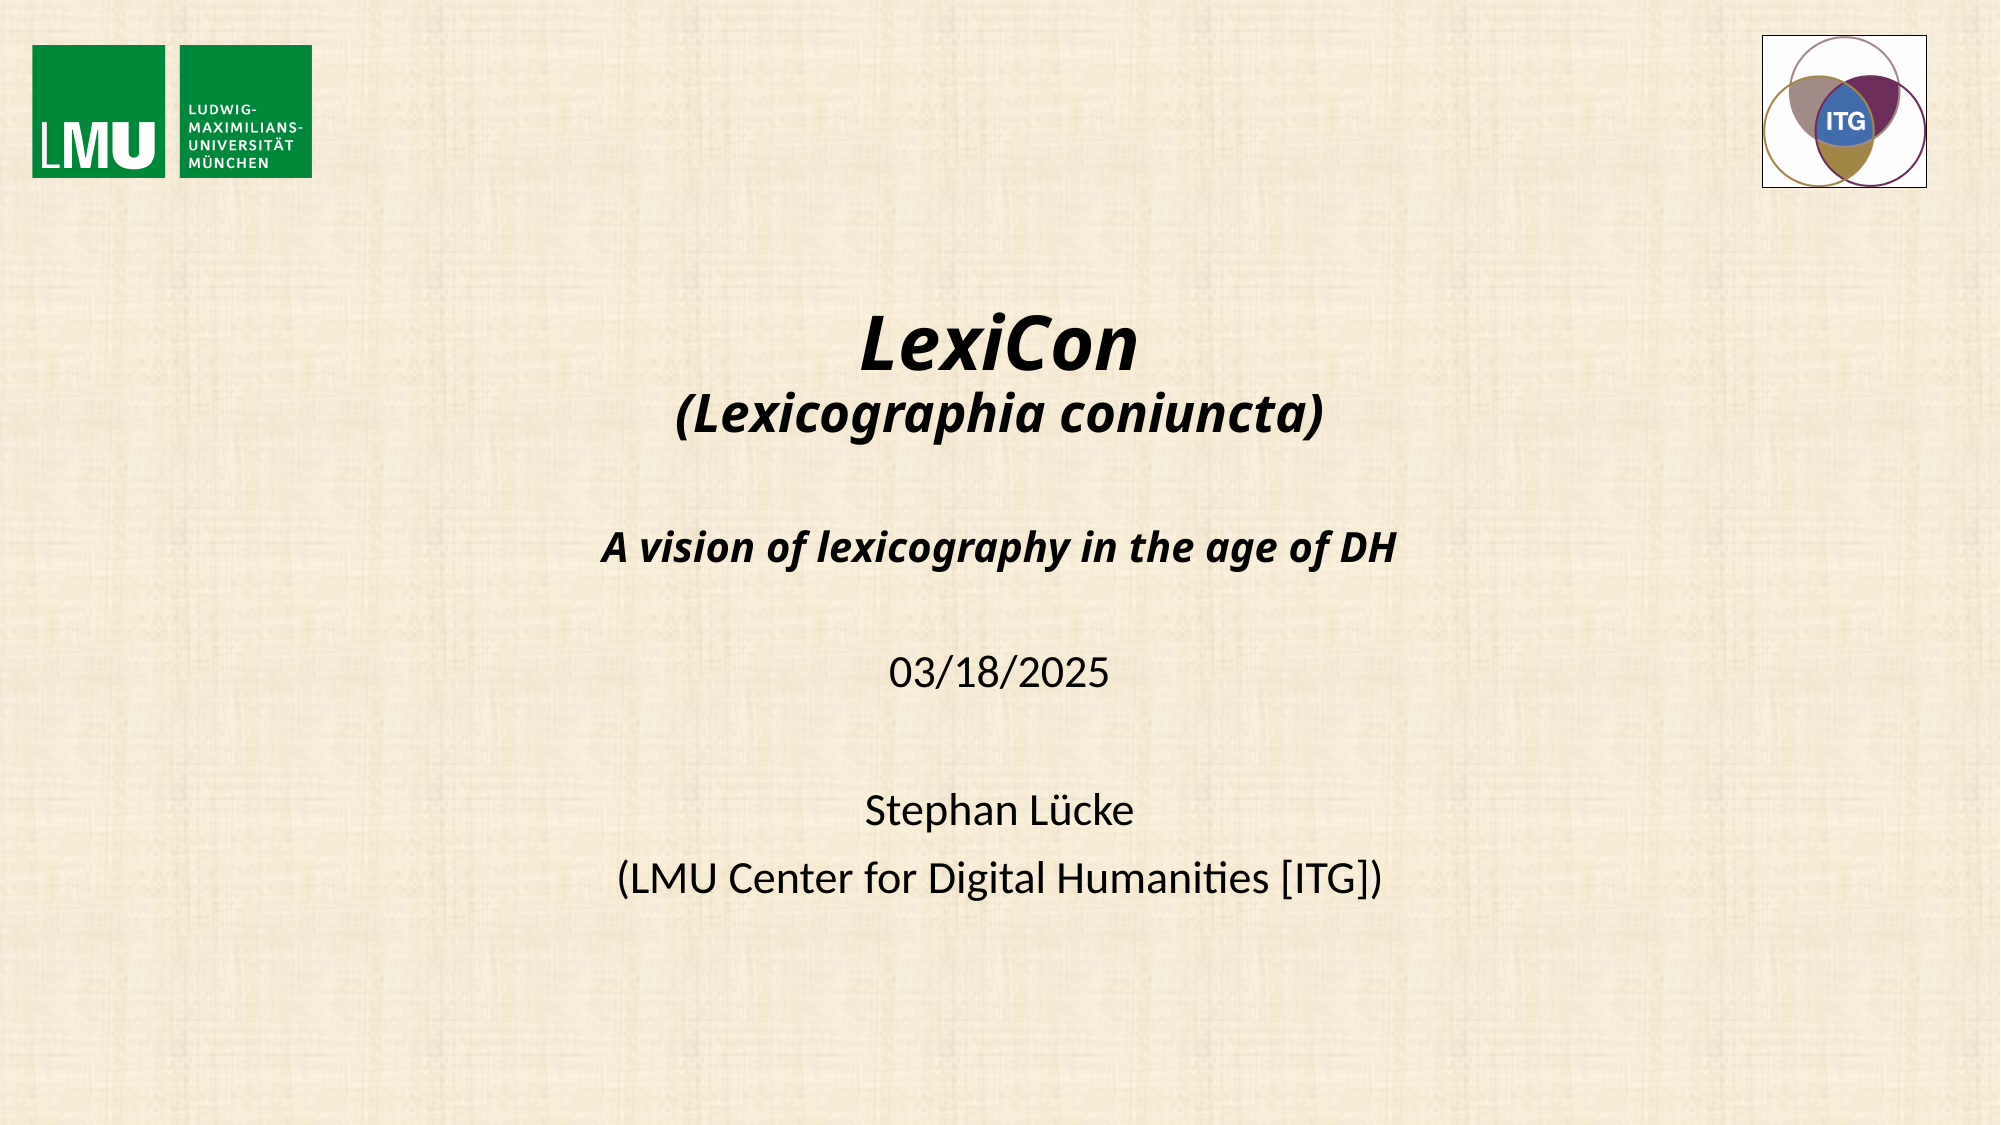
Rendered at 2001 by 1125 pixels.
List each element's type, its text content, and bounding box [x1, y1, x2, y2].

picture [1763, 36, 1926, 187]
subtitle 03/18/2025 Stephan Lücke (LMU Center for Digital Humanities [ITG]) [249, 640, 1750, 913]
picture [32, 45, 312, 178]
title LexiCon (Lexicographia coniuncta) A vision of lexicography in the age of DH [249, 295, 1750, 579]
